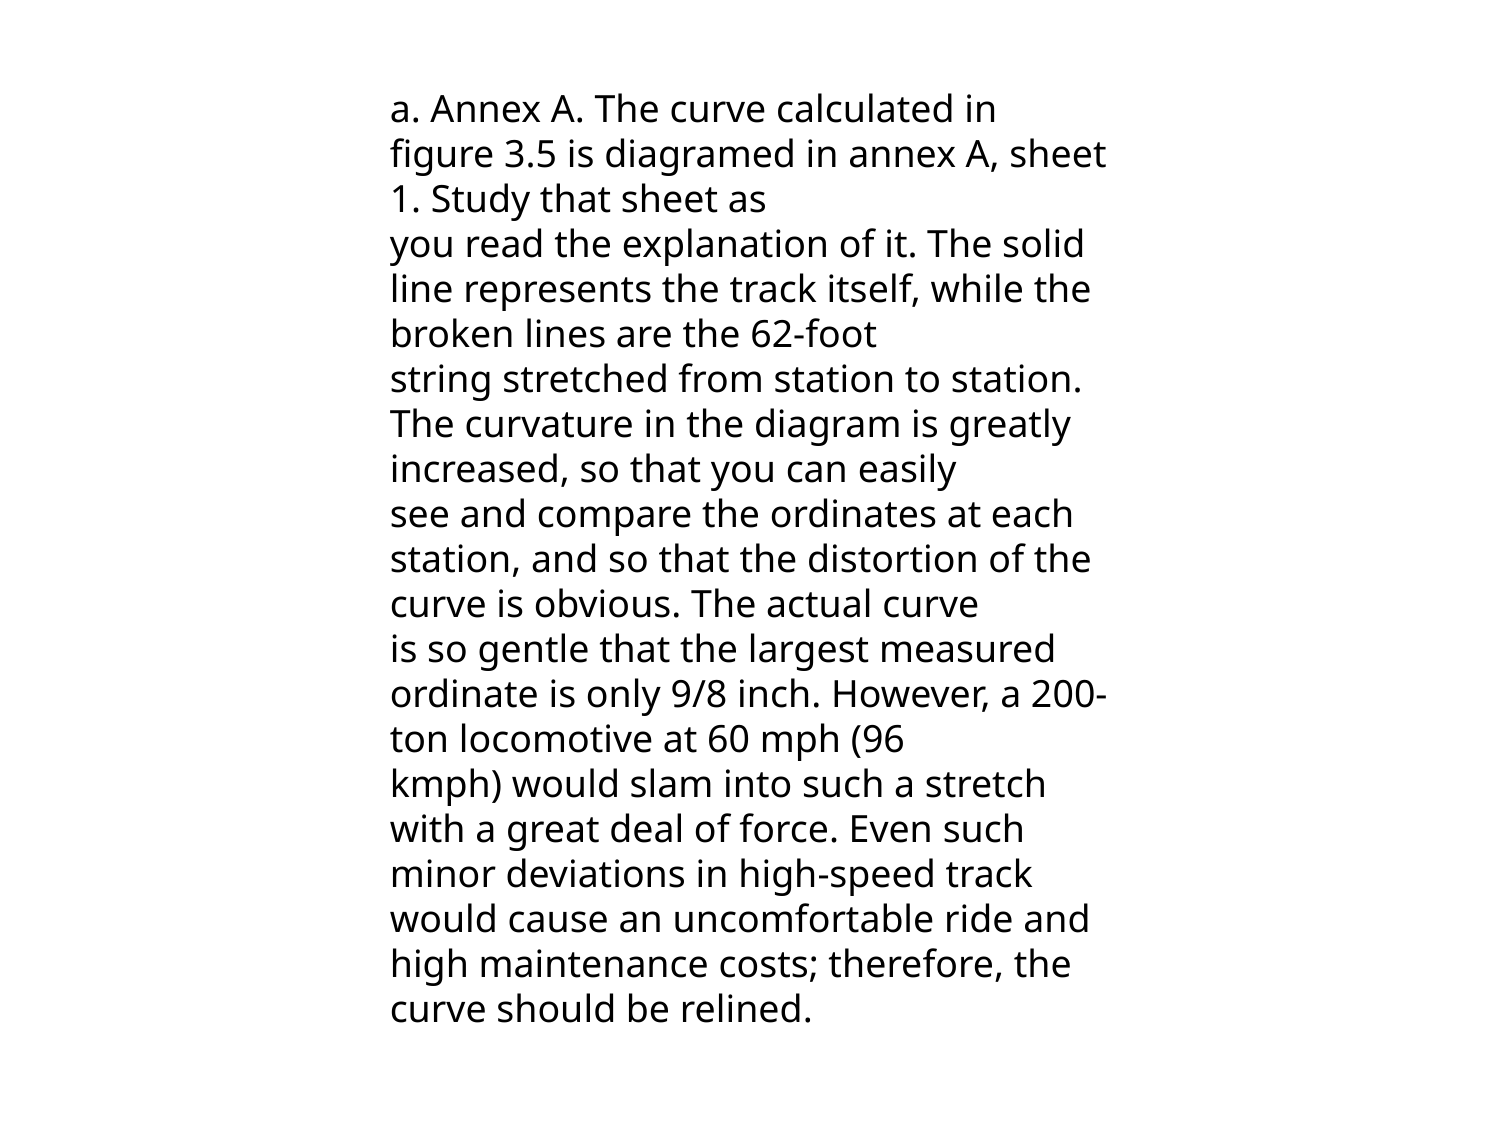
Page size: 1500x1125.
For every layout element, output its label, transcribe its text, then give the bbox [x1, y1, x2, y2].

text_box a. Annex A. The curve calculated in figure 3.5 is diagramed in annex A, sheet 1. Study that sheet as you read the explanation of it. The solid line represents the track itself, while the broken lines are the 62-foot string stretched from station to station. The curvature in the diagram is greatly increased, so that you can easily see and compare the ordinates at each station, and so that the distortion of the curve is obvious. The actual curve is so gentle that the largest measured ordinate is only 9/8 inch. However, a 200-ton locomotive at 60 mph (96 kmph) would slam into such a stretch with a great deal of force. Even such minor deviations in high-speed track would cause an uncomfortable ride and high maintenance costs; therefore, the curve should be relined. [374, 77, 1125, 1038]
